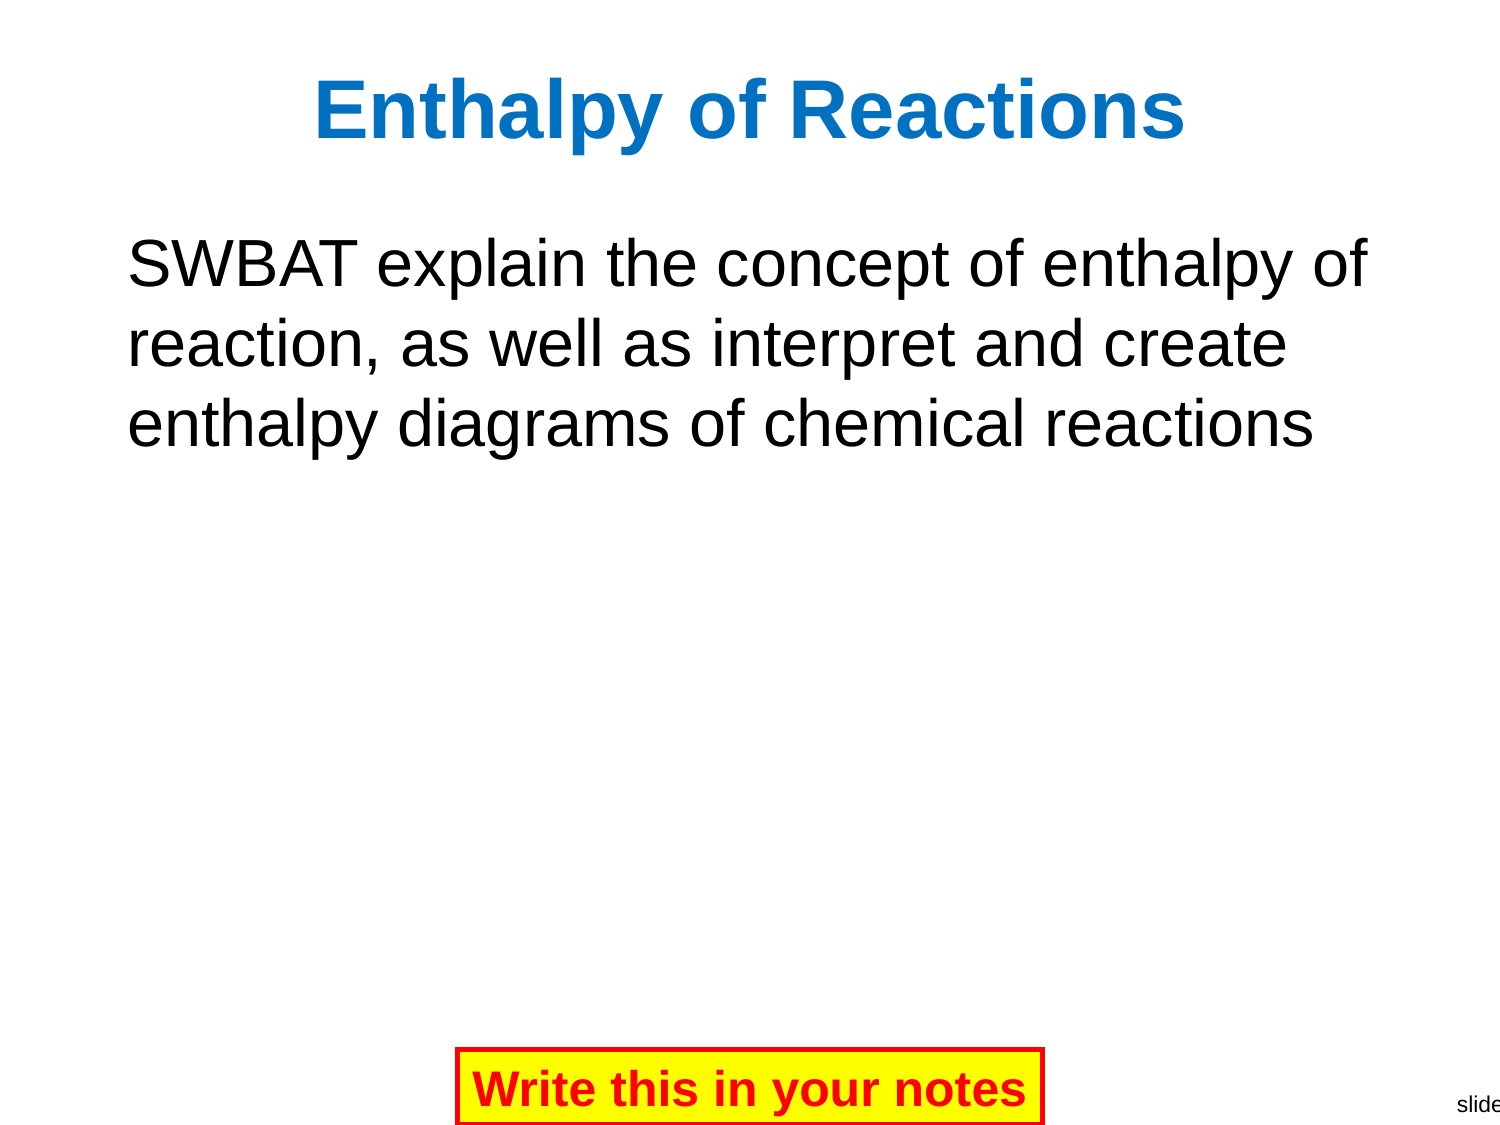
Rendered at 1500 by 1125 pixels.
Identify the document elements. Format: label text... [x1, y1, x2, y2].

list SWBAT explain the concept of enthalpy of reaction, as well as interpret and create enthalpy diagrams of chemical reactions [112, 212, 1388, 1055]
text_box Write this in your notes [457, 1049, 1043, 1124]
title Enthalpy of Reactions [29, 45, 1471, 166]
